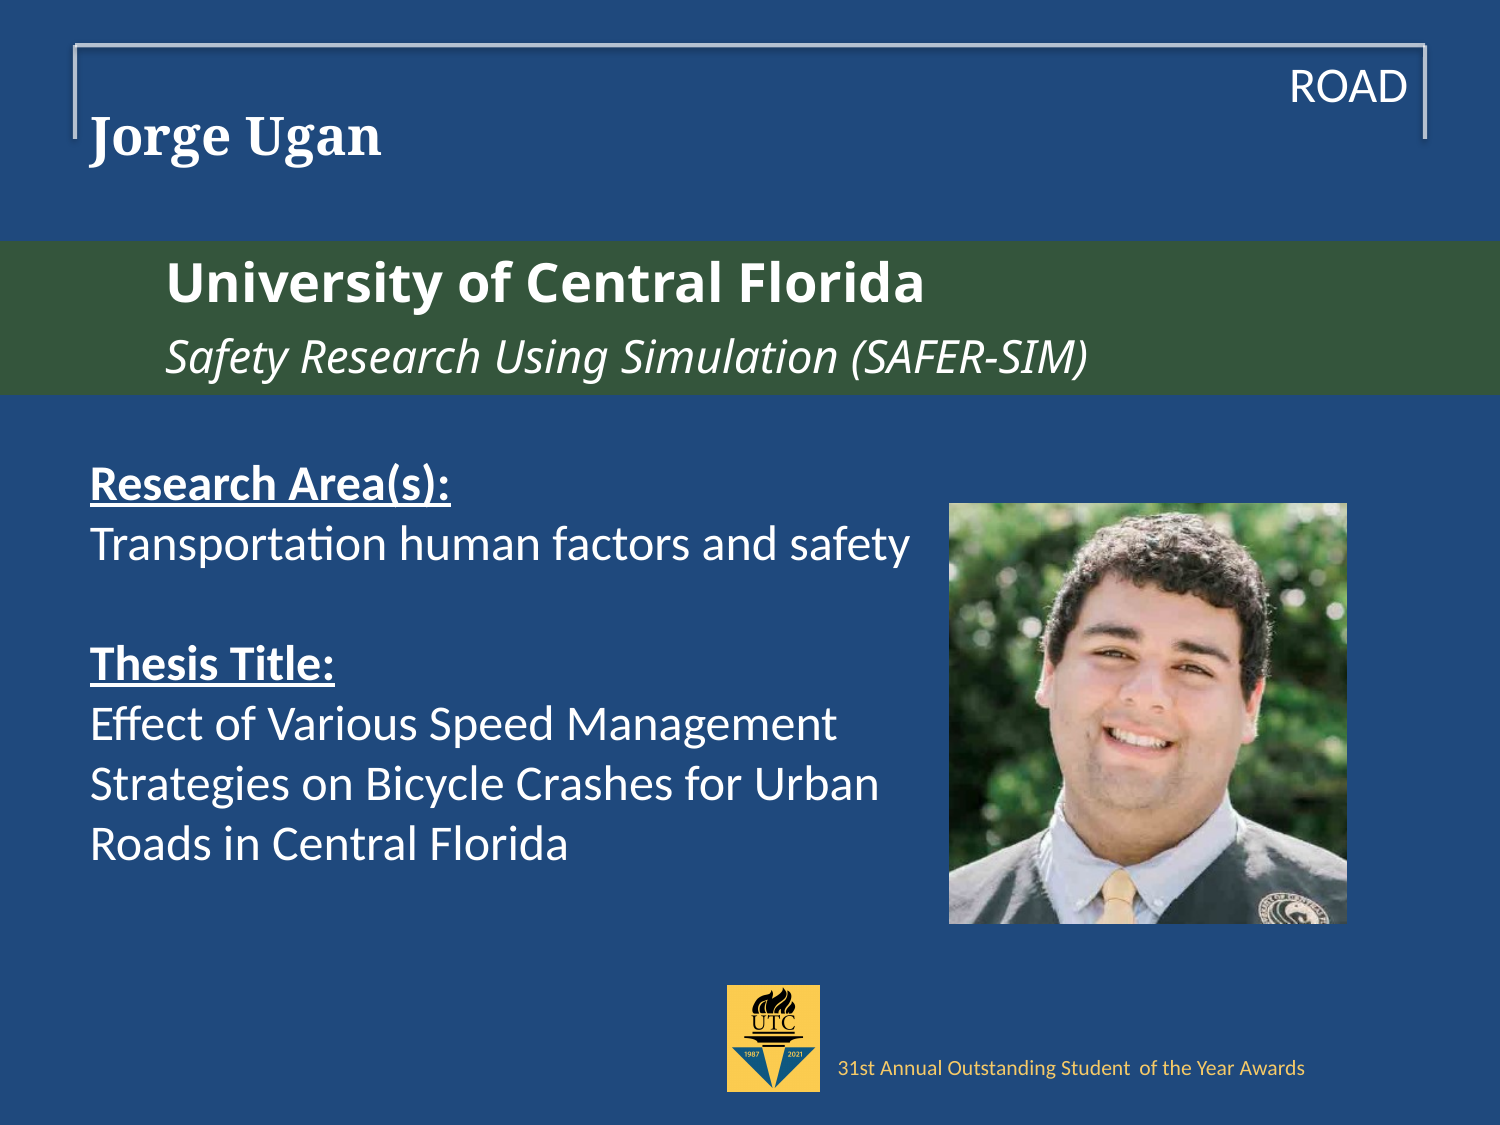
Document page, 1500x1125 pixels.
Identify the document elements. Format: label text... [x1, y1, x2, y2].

list University of Central Florida Safety Research Using Simulation (SAFER-SIM) [0, 241, 1500, 395]
text_box Research Area(s): Transportation human factors and safety Thesis Title: Effect of Various Speed Management Strategies on Bicycle Crashes for Urban Roads in Central Florida [74, 442, 946, 878]
picture [727, 985, 820, 1092]
title Jorge Ugan [75, 53, 1425, 241]
picture [948, 503, 1348, 925]
footer 31st Annual Outstanding Student of the Year Awards [822, 1041, 1407, 1102]
text_box ROAD [1097, 45, 1423, 120]
